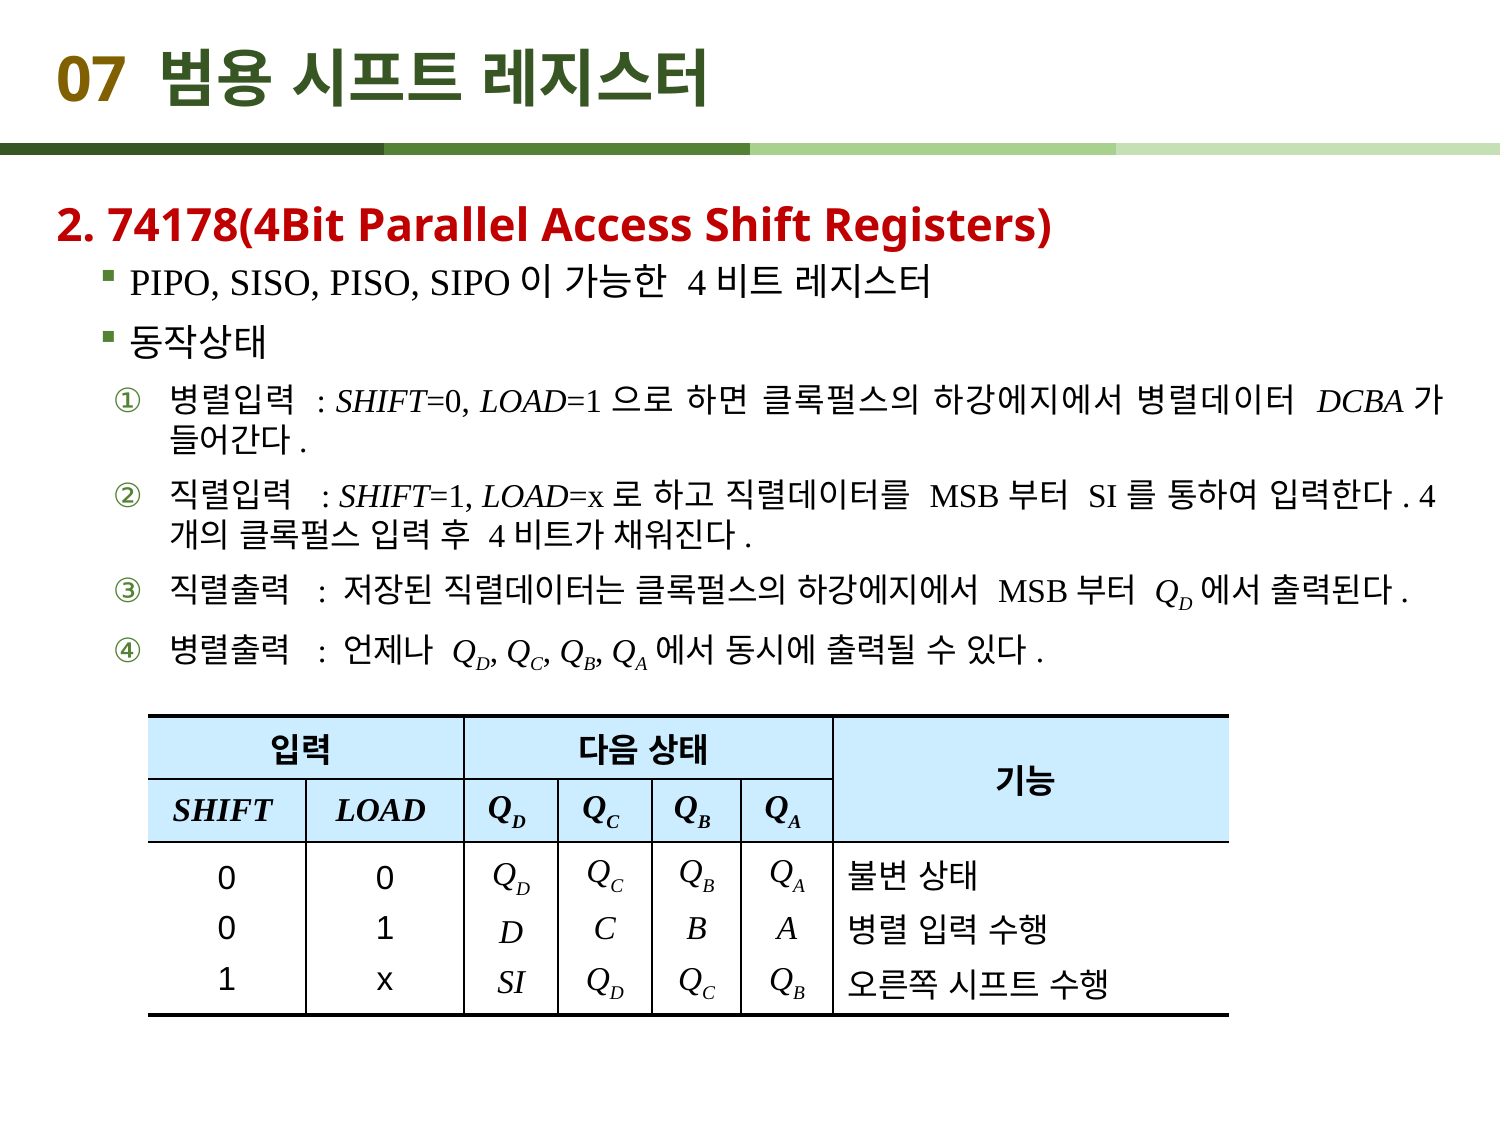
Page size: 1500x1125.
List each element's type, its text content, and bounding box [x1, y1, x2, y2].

table_cell QA [742, 780, 832, 841]
title 07 범용 시프트 레지스터 [41, 31, 1282, 121]
table_cell QB B QC [653, 843, 740, 1013]
table_cell 0 1 x [307, 843, 463, 1013]
table_cell SHIFT [148, 780, 305, 841]
table_cell QC C QD [559, 843, 651, 1013]
table_cell 0 0 1 [148, 843, 305, 1013]
table_cell QD D SI [465, 843, 557, 1013]
table_cell LOAD [307, 780, 463, 841]
table_header 다음 상태 [465, 718, 832, 778]
table_cell QD [465, 780, 557, 841]
table_cell 불변 상태 병렬 입력 수행 오른쪽 시프트 수행 [834, 843, 1229, 1013]
table_header 입력 [148, 718, 463, 778]
table_header 기능 [834, 718, 1229, 841]
list 2. 74178(4Bit Parallel Access Shift Registers) PIPO, SISO, PISO, SIPO이 가능한 4비트 레지스터 동작상태 병렬입력 : SHIFT=0, LOAD=1으로 하면 클록펄스의 하강에지에서 병렬데이터 DCBA가 들어간다. 직렬입력 : SHIFT=1, LOAD=х로 하고 직렬데이터를 MSB부터 SI를 통하여 입력한다. 4개의 클록펄스 입력 후 4비트가 채워진다. 직렬출력 : 저장된 직렬데이터는 클록펄스의 하강에지에서 MSB부터 QD에서 출력된다. 병렬출력 : 언제나 QD, QC, QB, QA에서 동시에 출력될 수 있다. [41, 160, 1459, 1059]
table_cell QA A QB [742, 843, 832, 1013]
table_cell QC [559, 780, 651, 841]
table_cell QB [653, 780, 740, 841]
